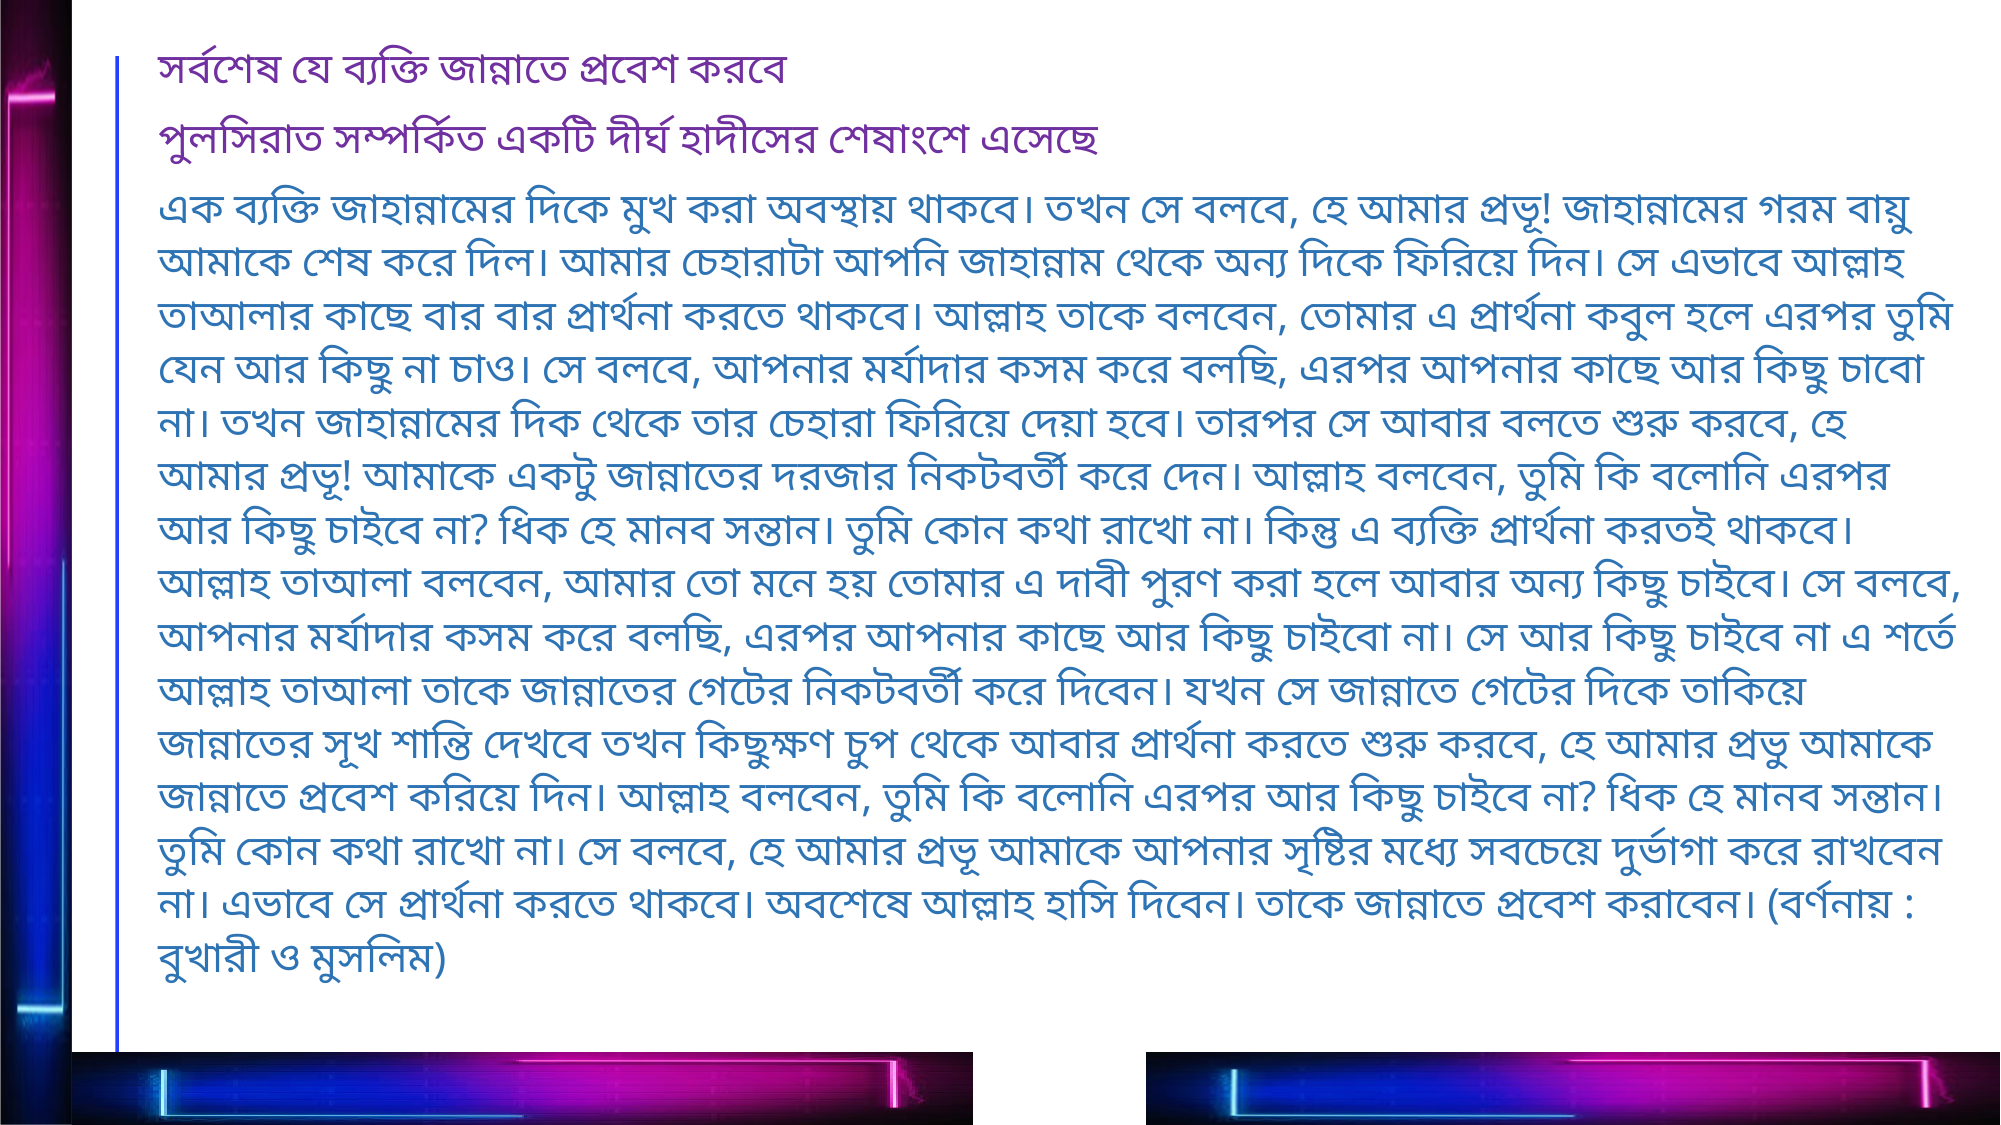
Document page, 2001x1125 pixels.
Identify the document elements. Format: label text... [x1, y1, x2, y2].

picture [0, 0, 973, 1125]
text_box সর্বশেষ যে ব্যক্তি জান্নাতে প্রবেশ করবে পুলসিরাত সম্পর্কিত একটি দীর্ঘ হাদীসের শেষাংশে এসেছে এক ব্যক্তি জাহান্নামের দিকে মুখ করা অবস্থায় থাকবে। তখন সে বলবে, হে আমার প্রভূ! জাহান্নামের গরম বায়ু আমাকে শেষ করে দিল। আমার চেহারাটা আপনি জাহান্নাম থেকে অন্য দিকে ফিরিয়ে দিন। সে এভাবে আল্লাহ তাআলার কাছে বার বার প্রার্থনা করতে থাকবে। আল্লাহ তাকে বলবেন, তোমার এ প্রার্থনা কবুল হলে এরপর তুমি যেন আর কিছু না চাও। সে বলবে, আপনার মর্যাদার কসম করে বলছি, এরপর আপনার কাছে আর কিছু চাবো না। তখন জাহান্নামের দিক থেকে তার চেহারা ফিরিয়ে দেয়া হবে। তারপর সে আবার বলতে শুরু করবে, হে আমার প্রভূ! আমাকে একটু জান্নাতের দরজার নিকটবর্তী করে দেন। আল্লাহ বলবেন, তুমি কি বলোনি এরপর আর কিছু চাইবে না? ধিক হে মানব সন্তান। তুমি কোন কথা রাখো না। কিন্তু এ ব্যক্তি প্রার্থনা করতই থাকবে। আল্লাহ তাআলা বলবেন, আমার তো মনে হয় তোমার এ দাবী পুরণ করা হলে আবার অন্য কিছু চাইবে। সে বলবে, আপনার মর্যাদার কসম করে বলছি, এরপর আপনার কাছে আর কিছু চাইবো না। সে আর কিছু চাইবে না এ শর্তে আল্লাহ তাআলা তাকে জান্নাতের গেটের নিকটবর্তী করে দিবেন। যখন সে জান্নাতে গেটের দিকে তাকিয়ে জান্নাতের সূখ শান্তি দেখবে তখন কিছুক্ষণ চুপ থেকে আবার প্রার্থনা করতে শুরু করবে, হে আমার প্রভু আমাকে জান্নাতে প্রবেশ করিয়ে দিন। আল্লাহ বলবেন, তুমি কি বলোনি এরপর আর কিছু চাইবে না? ধিক হে মানব সন্তান। তুমি কোন কথা রাখো না। সে বলবে, হে আমার প্রভূ আমাকে আপনার সৃষ্টির মধ্যে সবচেয়ে দুর্ভাগা করে রাখবেন না। এভাবে সে প্রার্থনা করতে থাকবে। অবশেষে আল্লাহ হাসি দিবেন। তাকে জান্নাতে প্রবেশ করাবেন। (বর্ণনায় : বুখারী ও মুসলিম) [143, 30, 1982, 989]
picture [1146, 1052, 2000, 1125]
